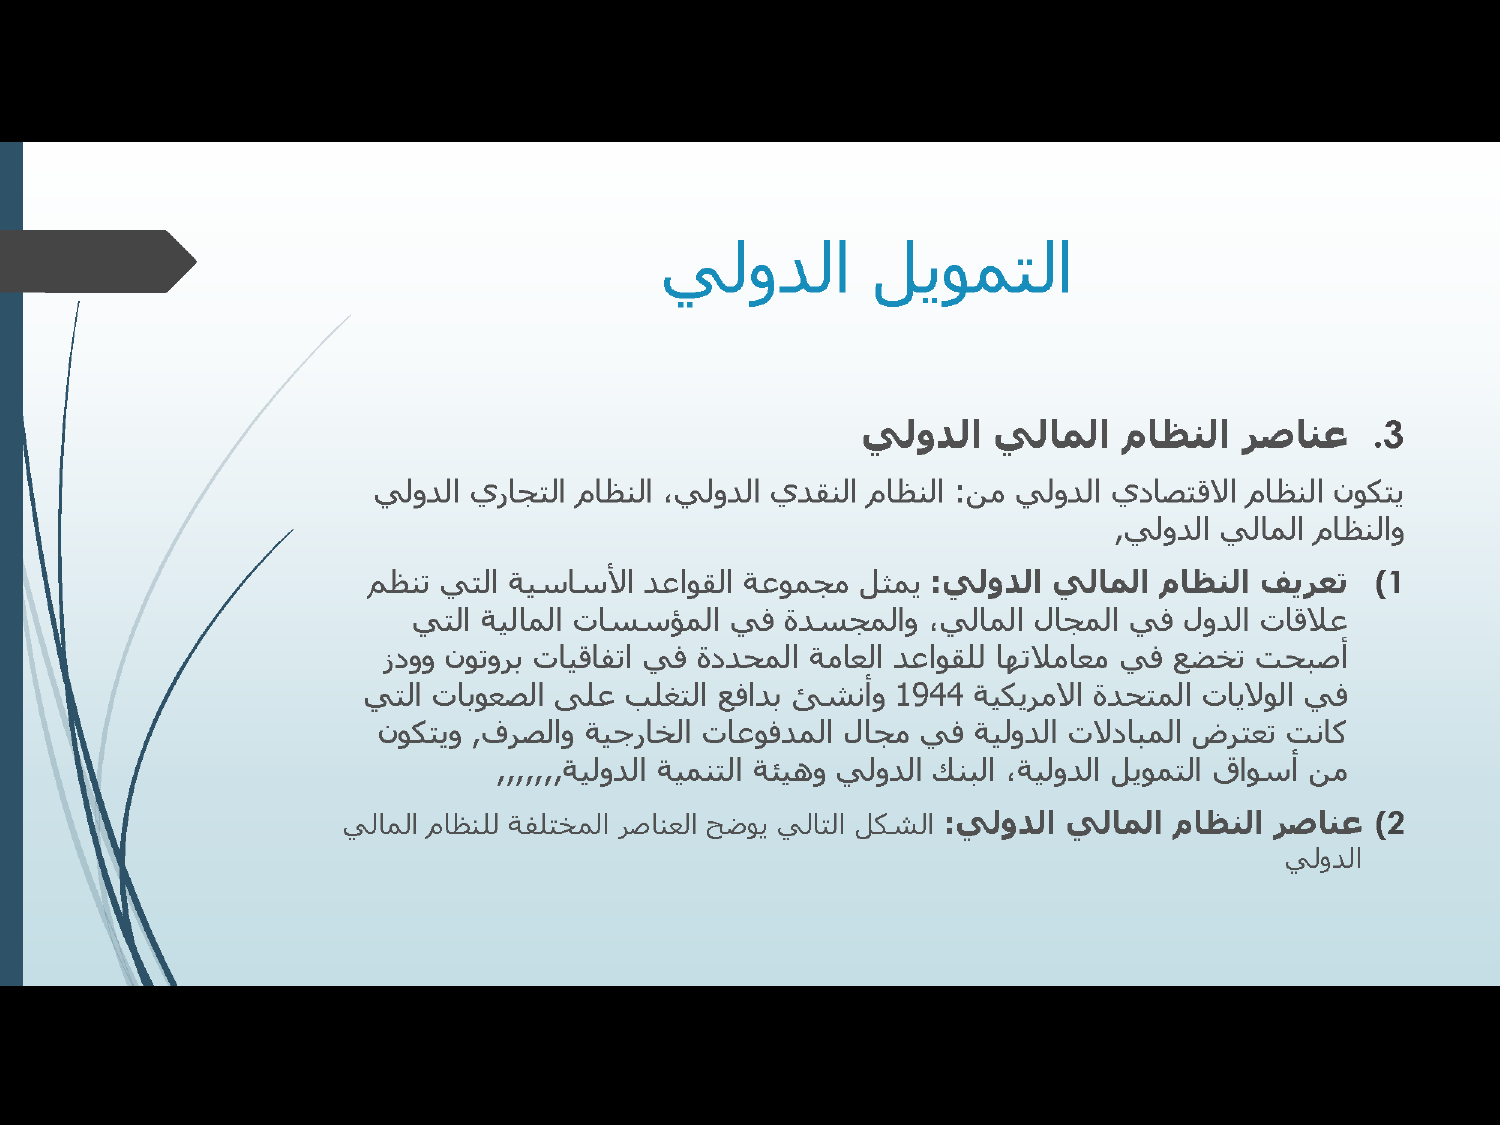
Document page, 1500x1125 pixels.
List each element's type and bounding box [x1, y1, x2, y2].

picture [0, 142, 1500, 986]
